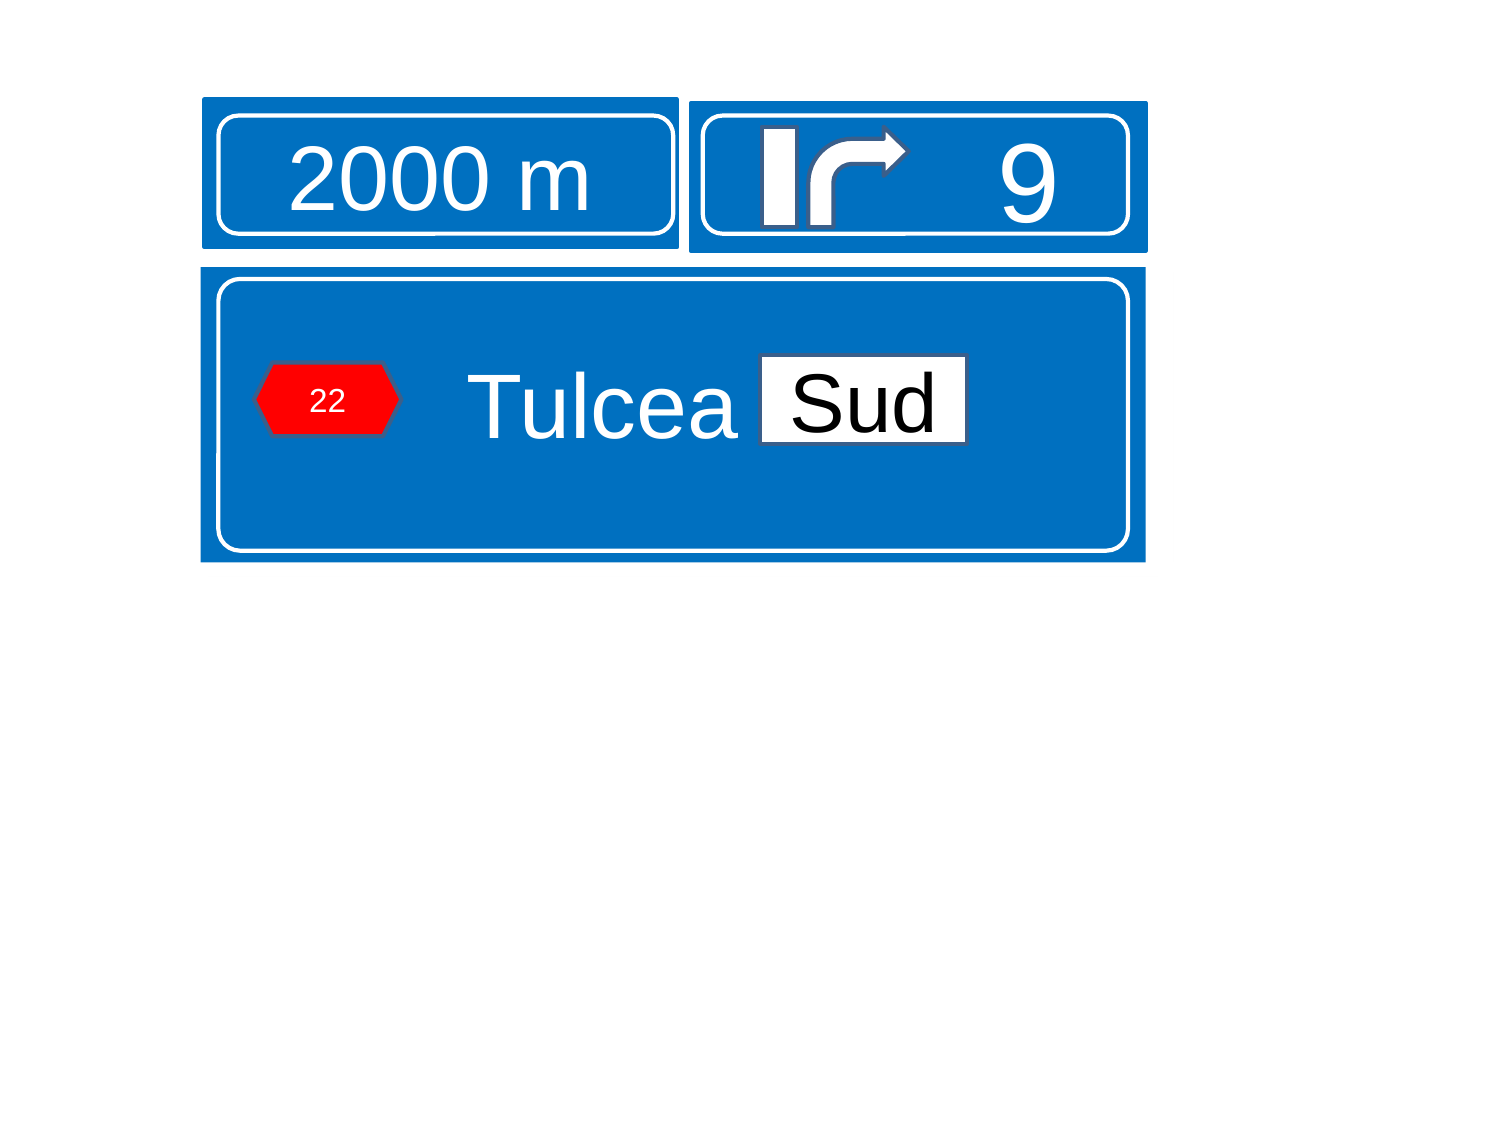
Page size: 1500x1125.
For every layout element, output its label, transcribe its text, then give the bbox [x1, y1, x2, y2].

text_box [216, 276, 1131, 553]
text_box 2000 m [202, 97, 679, 249]
text_box [216, 113, 676, 236]
text_box 9 [689, 101, 1148, 253]
text_box Tulcea Sud [200, 267, 1146, 563]
text_box [700, 113, 1131, 236]
text_box Sud [758, 353, 969, 446]
